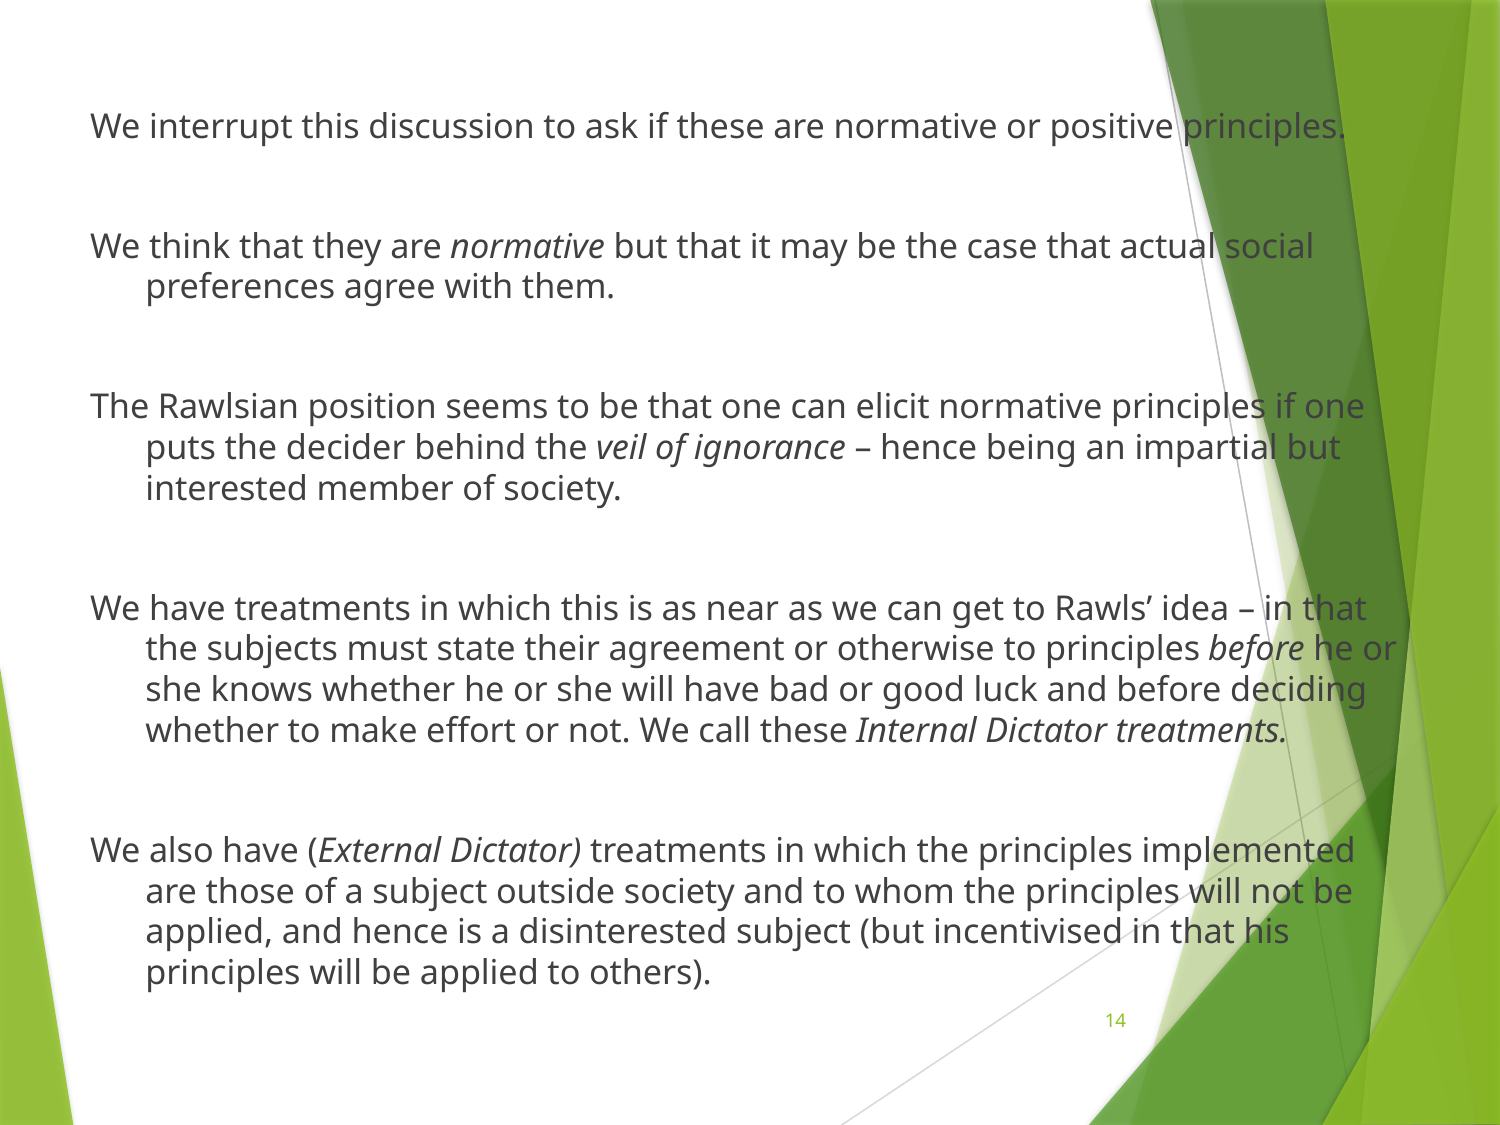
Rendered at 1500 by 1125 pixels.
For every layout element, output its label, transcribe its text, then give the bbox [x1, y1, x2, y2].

list We interrupt this discussion to ask if these are normative or positive principles. We think that they are normative but that it may be the case that actual social preferences agree with them. The Rawlsian position seems to be that one can elicit normative principles if one puts the decider behind the veil of ignorance – hence being an impartial but interested member of society. We have treatments in which this is as near as we can get to Rawls’ idea – in that the subjects must state their agreement or otherwise to principles before he or she knows whether he or she will have bad or good luck and before deciding whether to make effort or not. We call these Internal Dictator treatments. We also have (External Dictator) treatments in which the principles implemented are those of a subject outside society and to whom the principles will not be applied, and hence is a disinterested subject (but incentivised in that his principles will be applied to others). [75, 96, 1425, 1005]
slide_number 14 [1057, 991, 1142, 1051]
